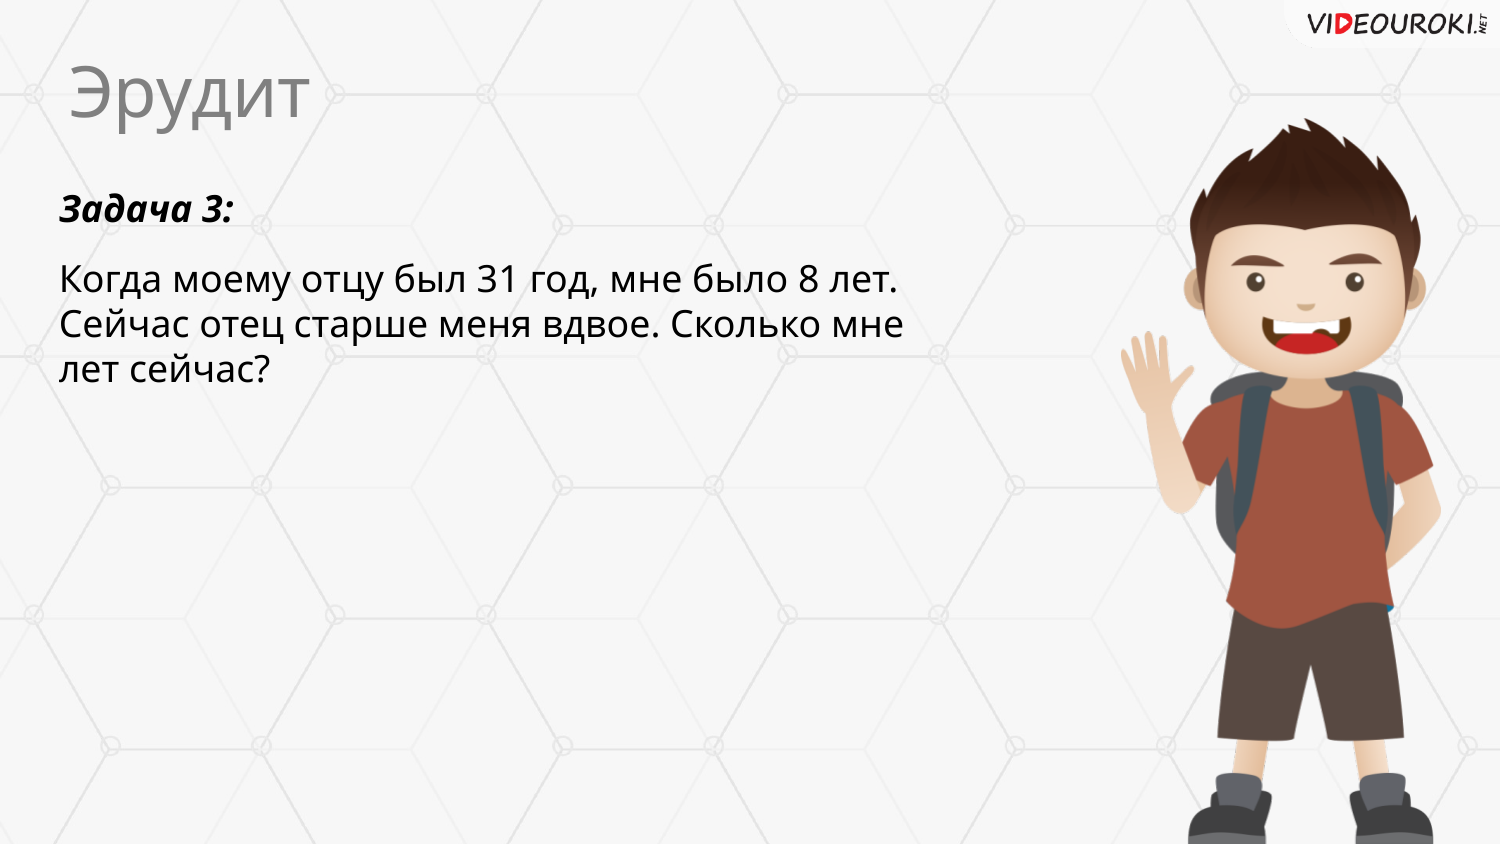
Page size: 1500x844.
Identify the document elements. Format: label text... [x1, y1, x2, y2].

text_box Эрудит [69, 47, 312, 133]
picture [0, 0, 1500, 844]
text_box Задача 3: Когда моему отцу был 31 год, мне было 8 лет. Сейчас отец старше меня вдвое. Сколько мне лет сейчас? [58, 184, 963, 390]
